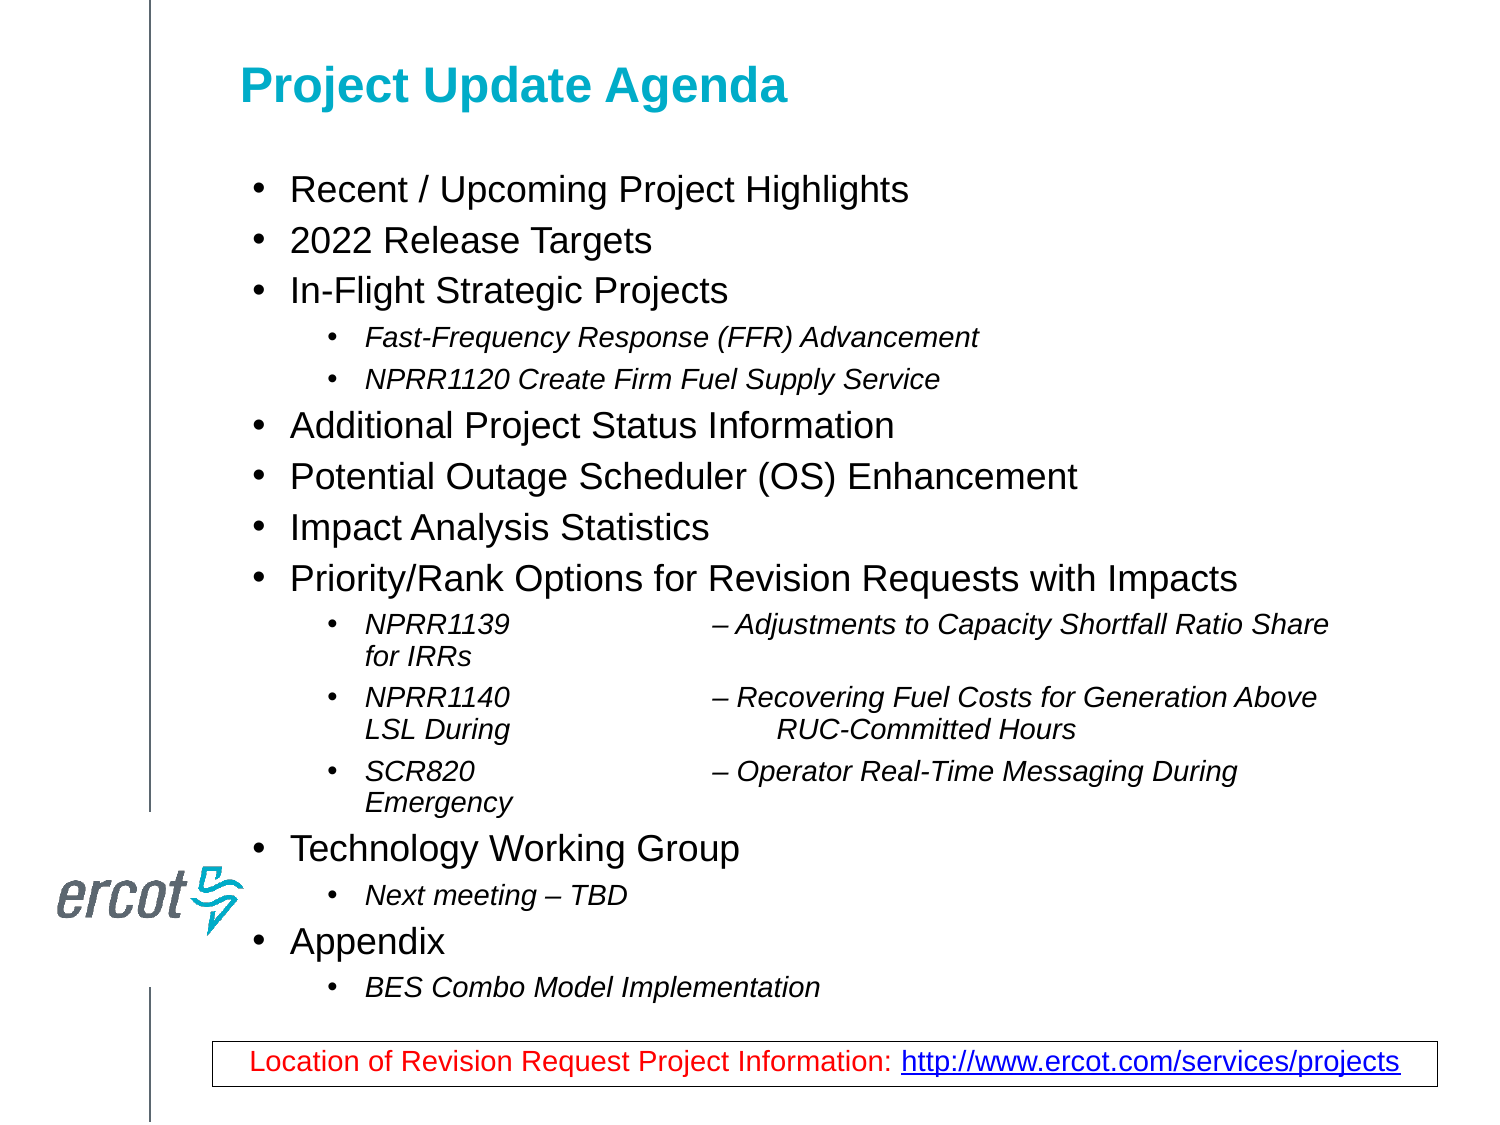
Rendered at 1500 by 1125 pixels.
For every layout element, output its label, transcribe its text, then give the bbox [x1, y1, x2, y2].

picture [53, 862, 247, 938]
text_box Project Update Agenda [225, 52, 938, 125]
text_box Location of Revision Request Project Information: http://www.ercot.com/services/projects [212, 1041, 1438, 1087]
list Recent / Upcoming Project Highlights 2022 Release Targets In-Flight Strategic Projects Fast-Frequency Response (FFR) Advancement NPRR1120 Create Firm Fuel Supply Service Additional Project Status Information Potential Outage Scheduler (OS) Enhancement Impact Analysis Statistics Priority/Rank Options for Revision Requests with Impacts NPRR1139 – Adjustments to Capacity Shortfall Ratio Share for IRRs NPRR1140 – Recovering Fuel Costs for Generation Above LSL During RUC-Committed Hours SCR820 – Operator Real-Time Messaging During Emergency Technology Working Group Next meeting – TBD Appendix BES Combo Model Implementation [162, 162, 1375, 925]
